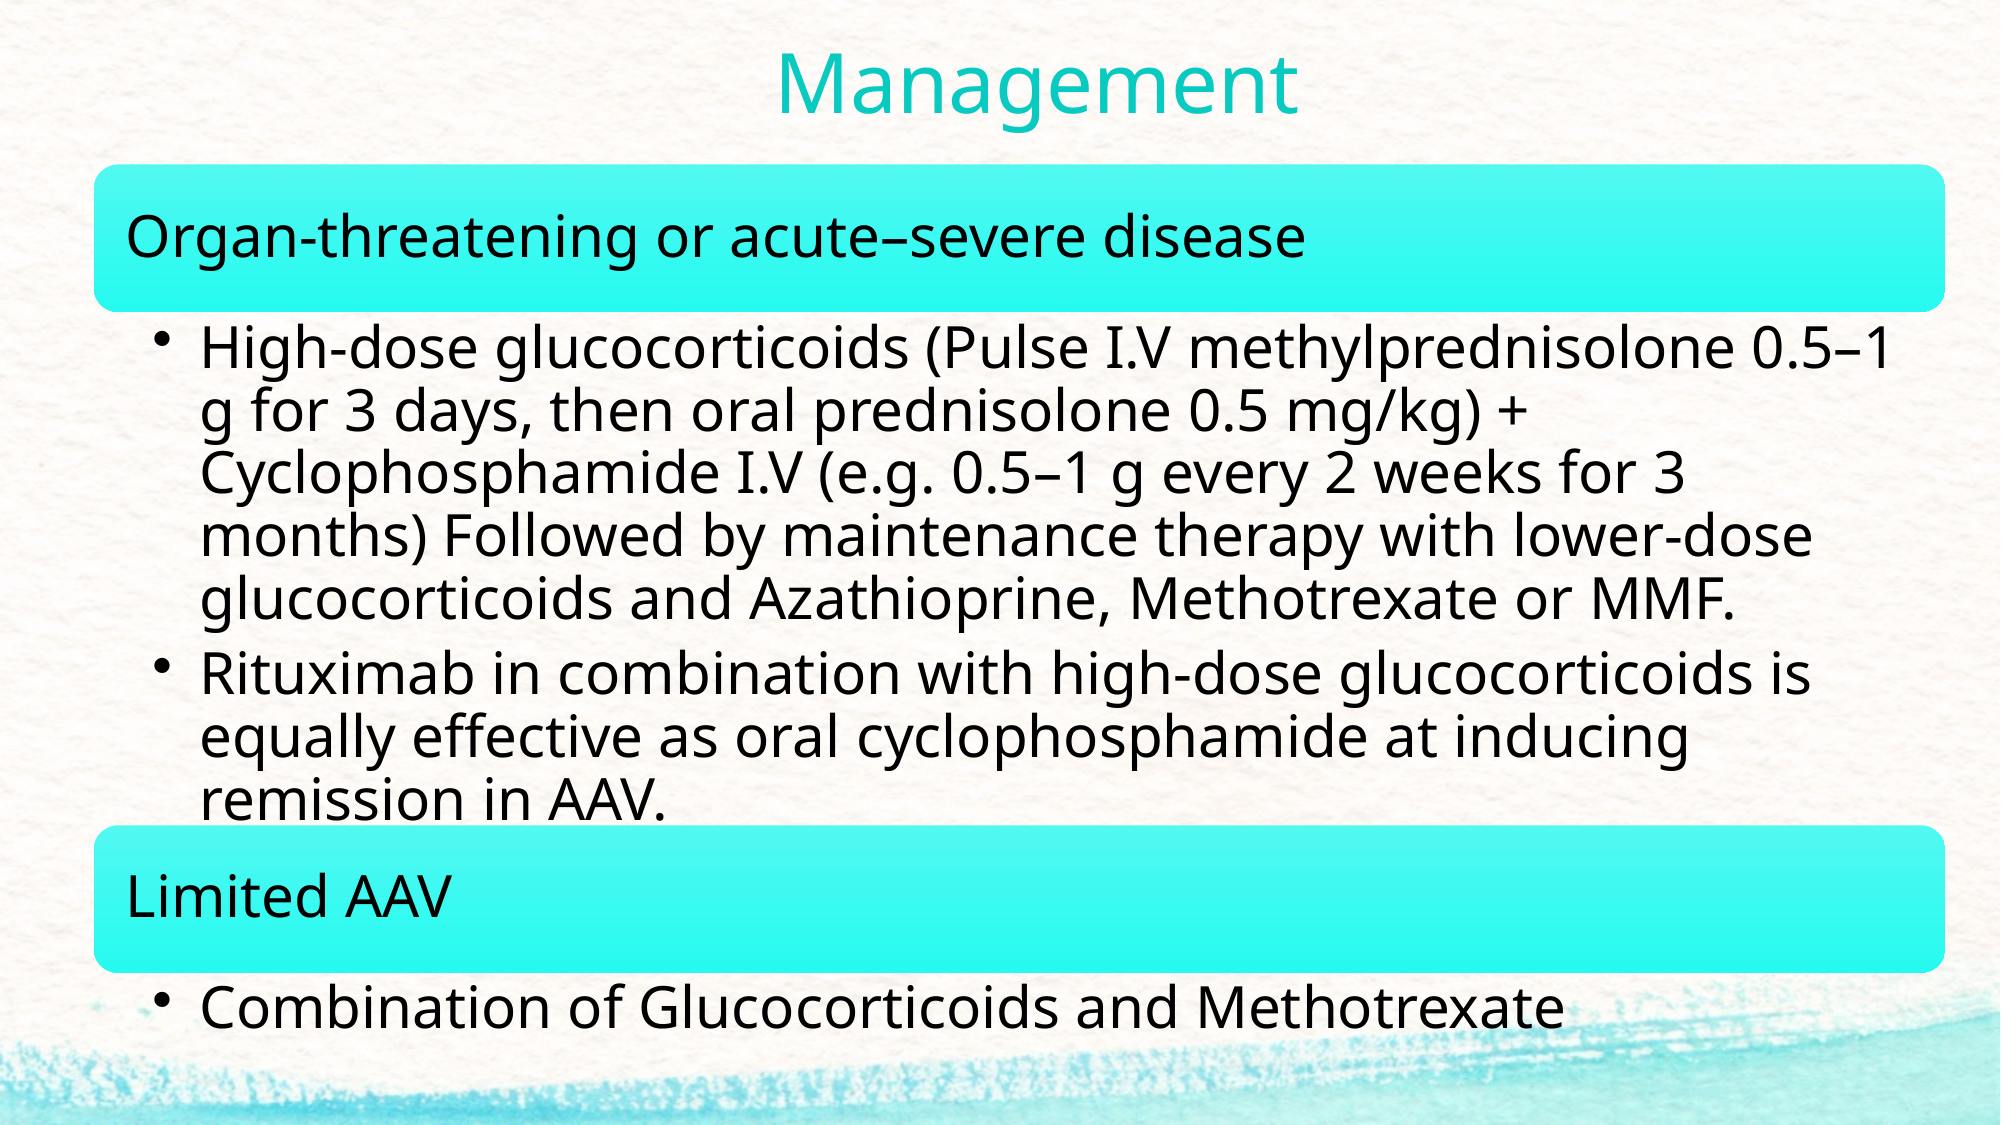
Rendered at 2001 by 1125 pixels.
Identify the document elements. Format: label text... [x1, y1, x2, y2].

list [93, 163, 1946, 1105]
title Management [249, 37, 1826, 140]
picture [0, 0, 2001, 1125]
